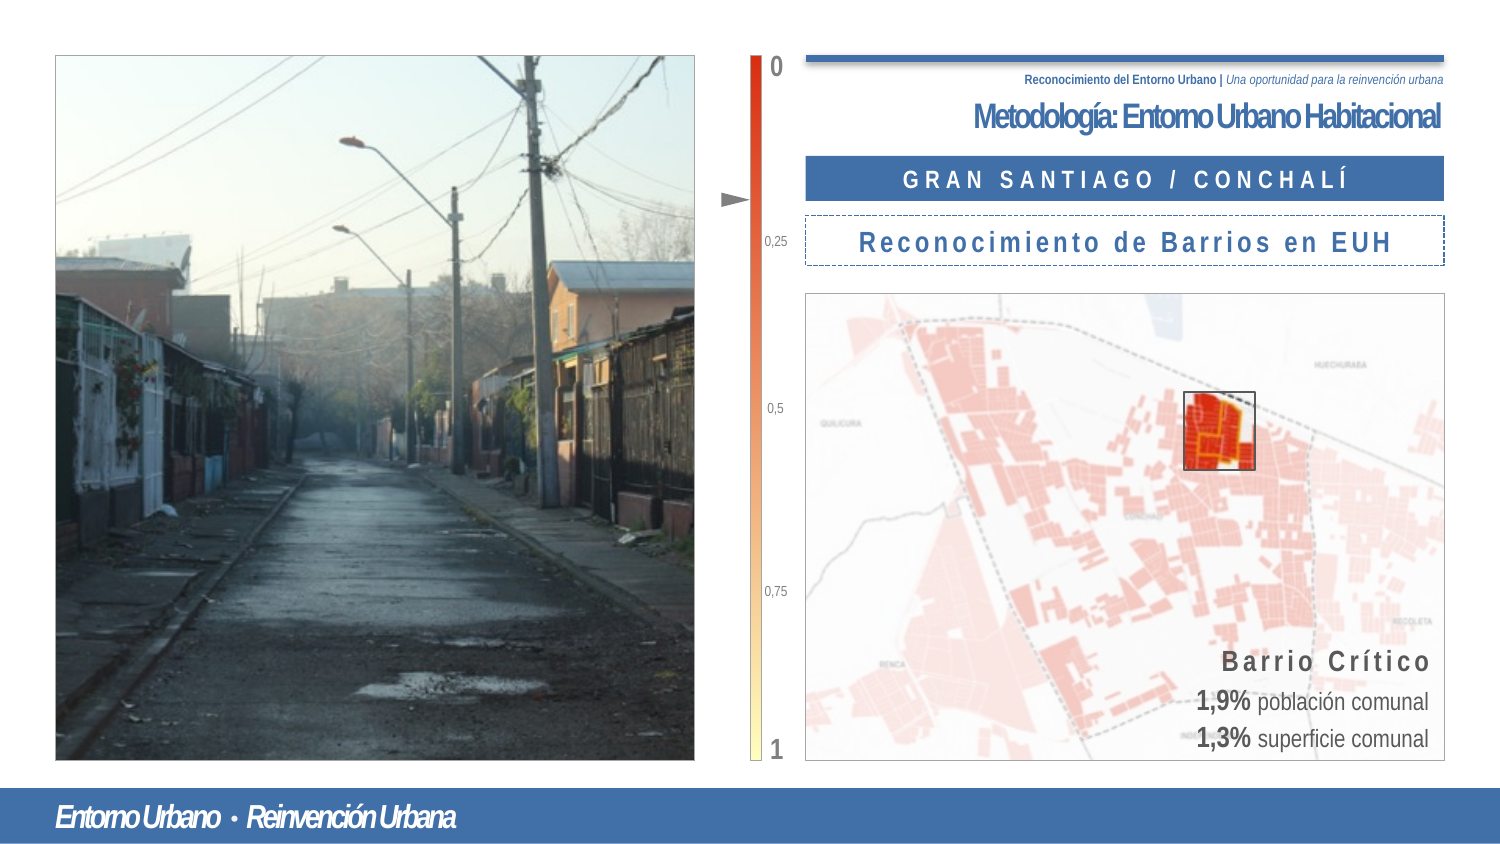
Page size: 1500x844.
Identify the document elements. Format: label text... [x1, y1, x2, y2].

text_box [748, 608, 763, 723]
text_box 0,75 [732, 574, 800, 608]
text_box [748, 257, 763, 391]
picture [805, 293, 1445, 761]
text_box 0,25 [732, 224, 805, 257]
text_box 1 [733, 723, 820, 774]
text_box [0, 786, 1500, 844]
text_box 0,5 [732, 391, 800, 424]
text_box 0 [733, 39, 820, 90]
text_box [748, 90, 763, 224]
text_box [719, 190, 753, 209]
text_box Entorno Urbano · Reinvención Urbana [40, 788, 738, 844]
text_box Metodología: Entorno Urbano Habitacional [805, 95, 1458, 144]
text_box [748, 424, 763, 574]
text_box Reconocimiento de Barrios en EUH [805, 215, 1444, 266]
text_box GRAN SANTIAGO / CONCHALÍ [805, 155, 1444, 201]
picture [55, 55, 695, 761]
text_box Reconocimiento del Entorno Urbano | Una oportunidad para la reinvención urbana [805, 63, 1460, 95]
